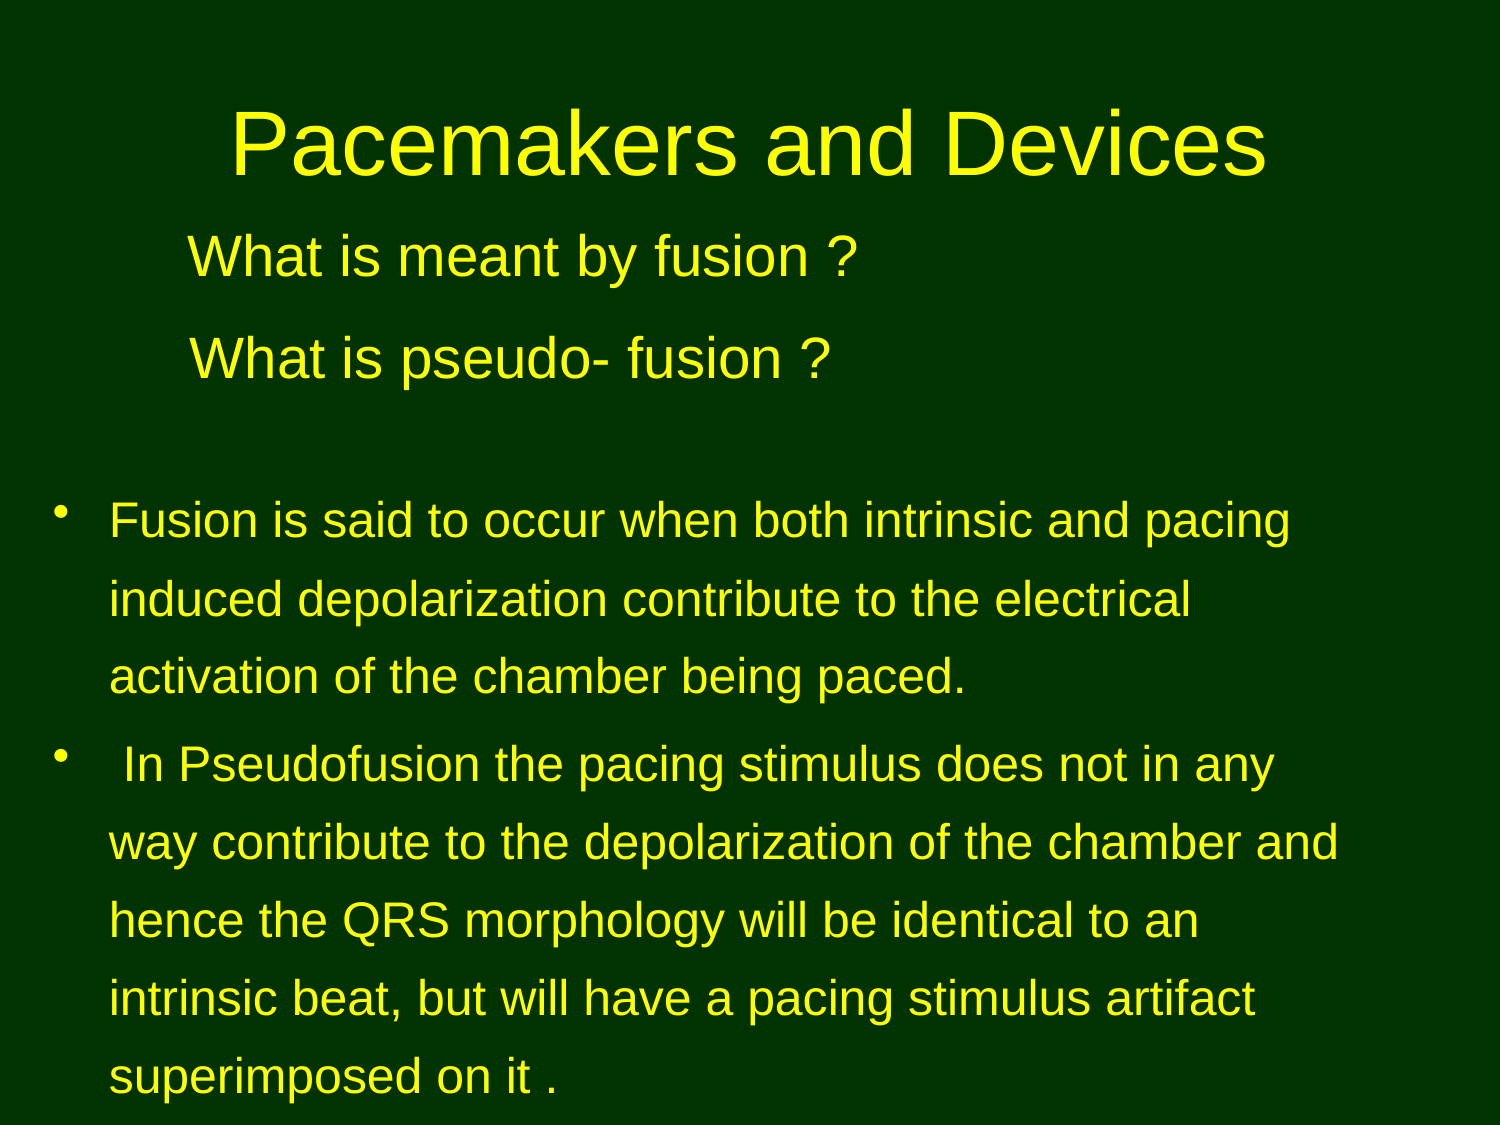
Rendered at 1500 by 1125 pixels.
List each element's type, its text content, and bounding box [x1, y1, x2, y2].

list Fusion is said to occur when both intrinsic and pacing induced depolarization contribute to the electrical activation of the chamber being paced. In Pseudofusion the pacing stimulus does not in any way contribute to the depolarization of the chamber and hence the QRS morphology will be identical to an intrinsic beat, but will have a pacing stimulus artifact superimposed on it . [37, 462, 1388, 1125]
text_box What is pseudo- fusion ? [174, 312, 865, 398]
title Pacemakers and Devices [74, 44, 1426, 233]
text_box What is meant by fusion ? [172, 210, 891, 296]
